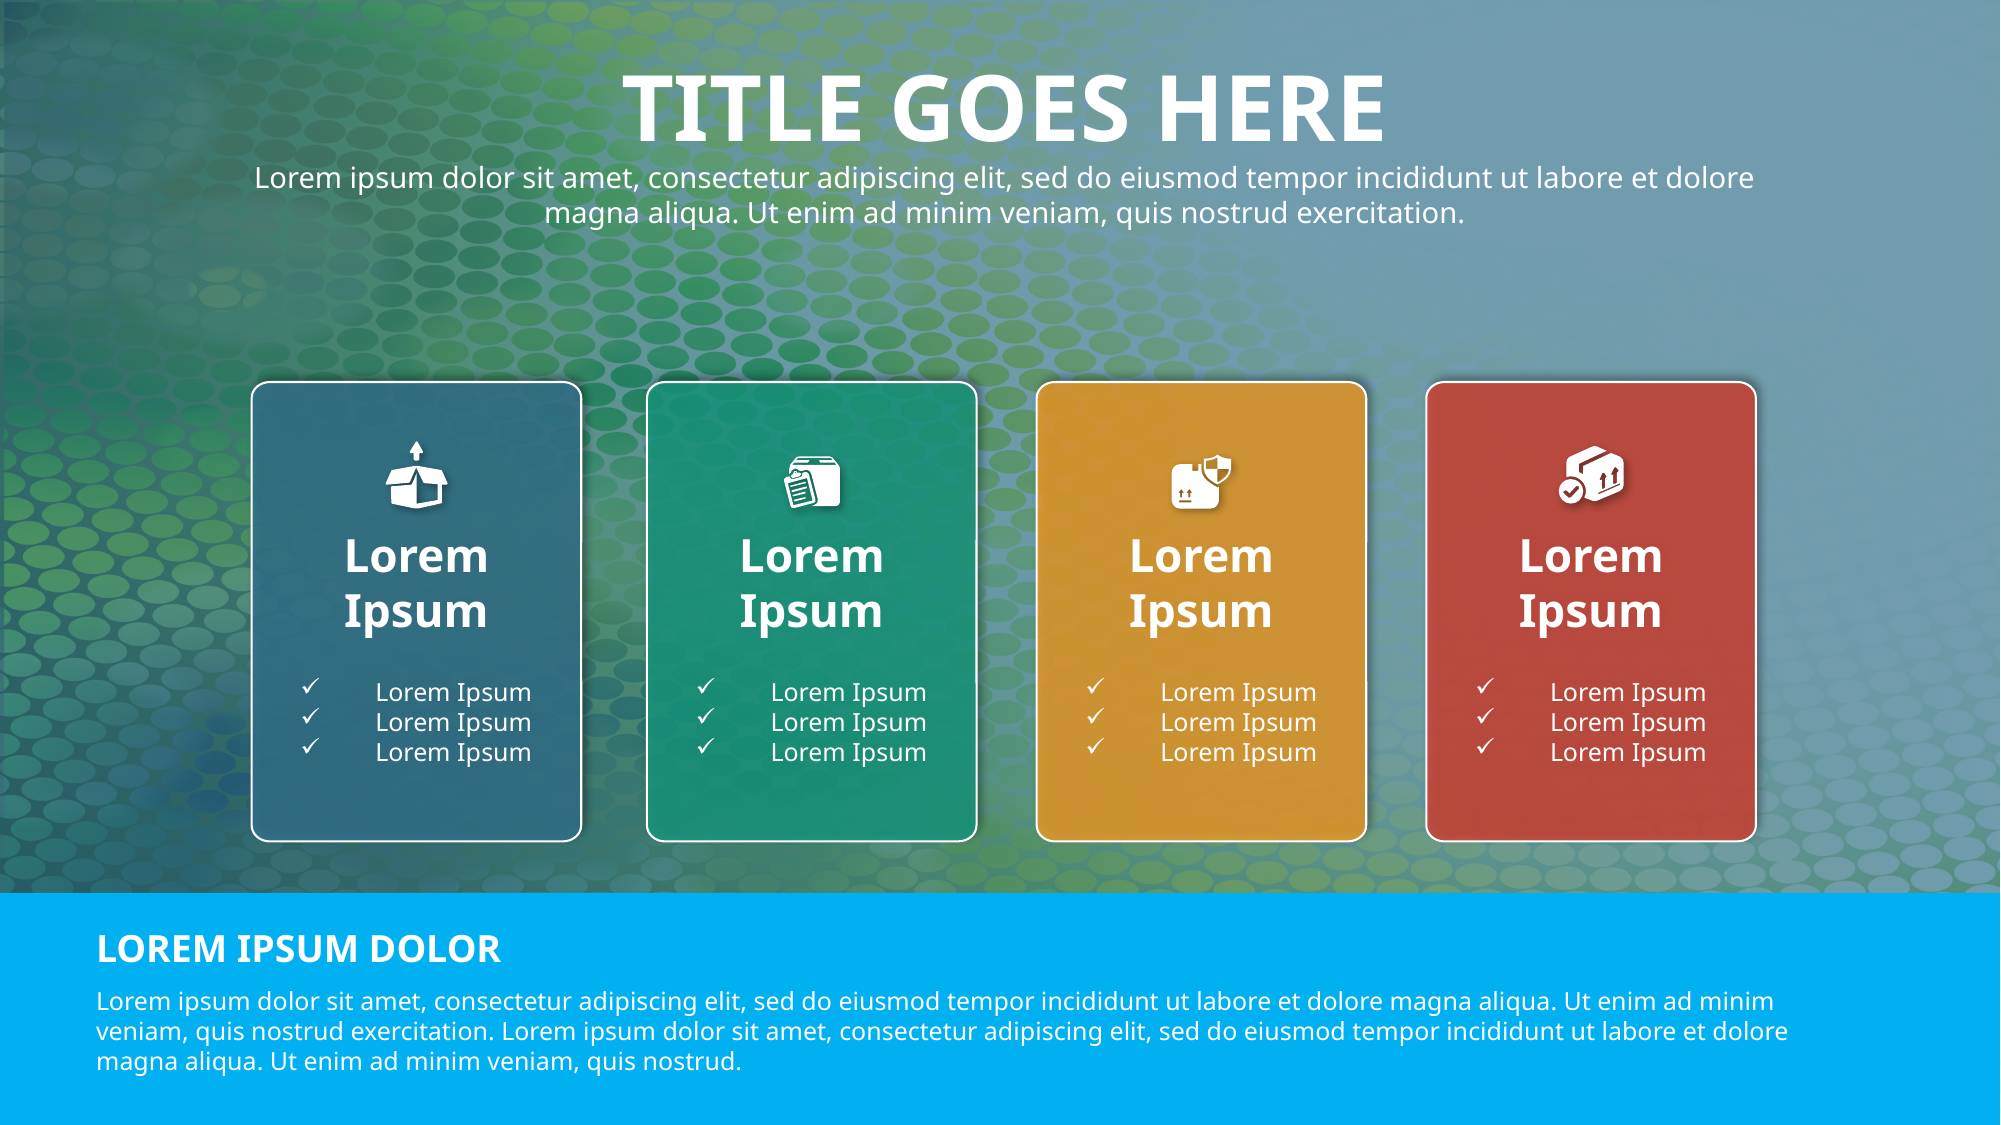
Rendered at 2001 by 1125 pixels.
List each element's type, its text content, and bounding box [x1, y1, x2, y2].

text_box TITLE GOES HERE Lorem ipsum dolor sit amet, consectetur adipiscing elit, sed do eiusmod tempor incididunt ut labore et dolore magna aliqua. Ut enim ad minim veniam, quis nostrud exercitation. [192, 42, 1818, 237]
text_box Lorem Ipsum Lorem Ipsum Lorem Ipsum Lorem Ipsum [1035, 380, 1368, 843]
text_box [0, 892, 2000, 1125]
text_box [409, 441, 423, 461]
text_box [1171, 454, 1232, 509]
text_box [1566, 446, 1624, 502]
text_box Lorem Ipsum Lorem Ipsum Lorem Ipsum Lorem Ipsum [250, 380, 583, 843]
text_box [385, 465, 448, 509]
text_box [1558, 479, 1584, 504]
text_box LOREM IPSUM DOLOR Lorem ipsum dolor sit amet, consectetur adipiscing elit, sed do eiusmod tempor incididunt ut labore et dolore magna aliqua. Ut enim ad minim veniam, quis nostrud exercitation. Lorem ipsum dolor sit amet, consectetur adipiscing elit, sed do eiusmod tempor incididunt ut labore et dolore magna aliqua. Ut enim ad minim veniam, quis nostrud. [81, 918, 1818, 1083]
text_box Lorem Ipsum Lorem Ipsum Lorem Ipsum Lorem Ipsum [1425, 380, 1757, 843]
text_box [784, 456, 840, 509]
text_box Lorem Ipsum Lorem Ipsum Lorem Ipsum Lorem Ipsum [645, 380, 978, 843]
